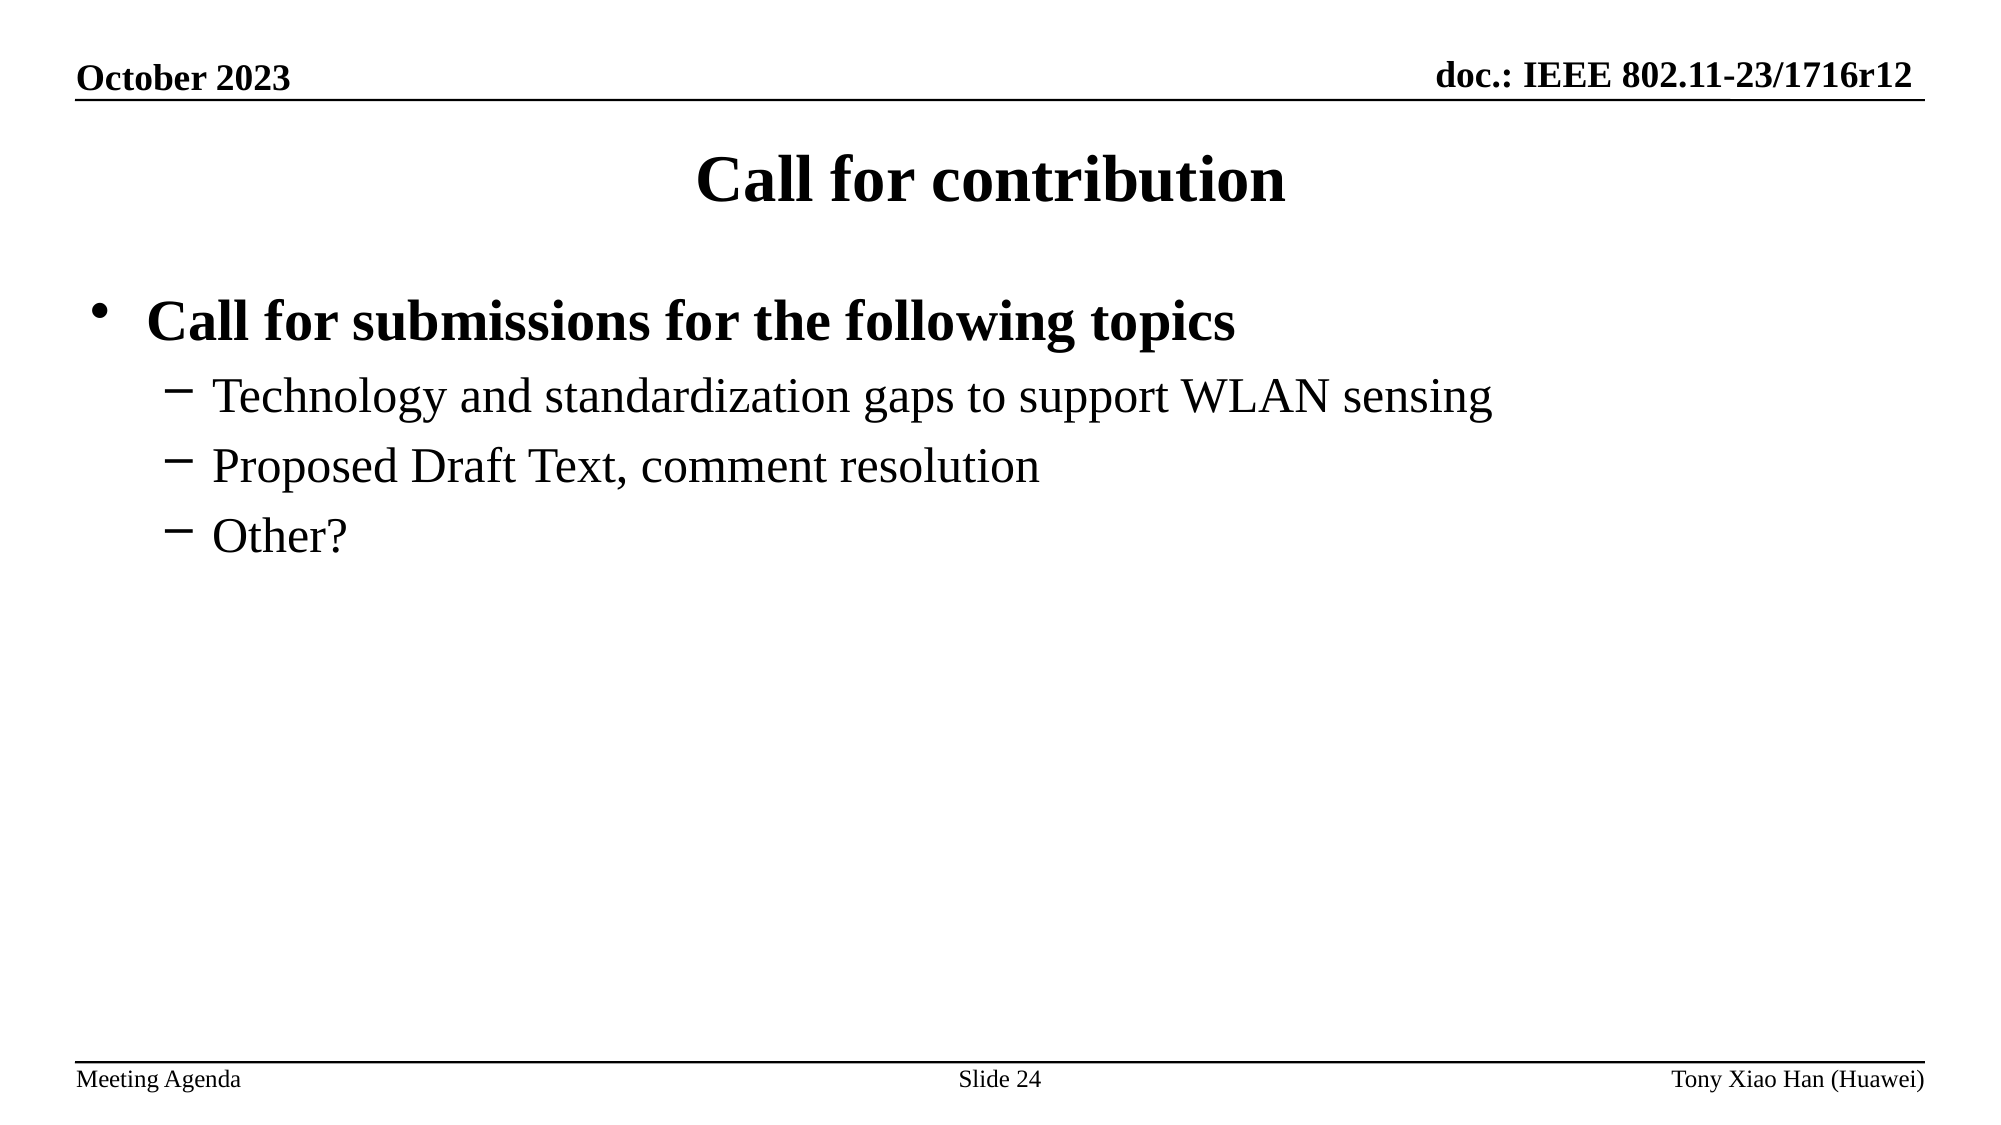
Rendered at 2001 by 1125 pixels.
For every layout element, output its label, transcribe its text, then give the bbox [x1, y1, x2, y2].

text_box Call for submissions for the following topics Technology and standardization gaps to support WLAN sensing Proposed Draft Text, comment resolution Other? [75, 275, 1925, 1050]
text_box Call for contribution [362, 87, 1638, 263]
